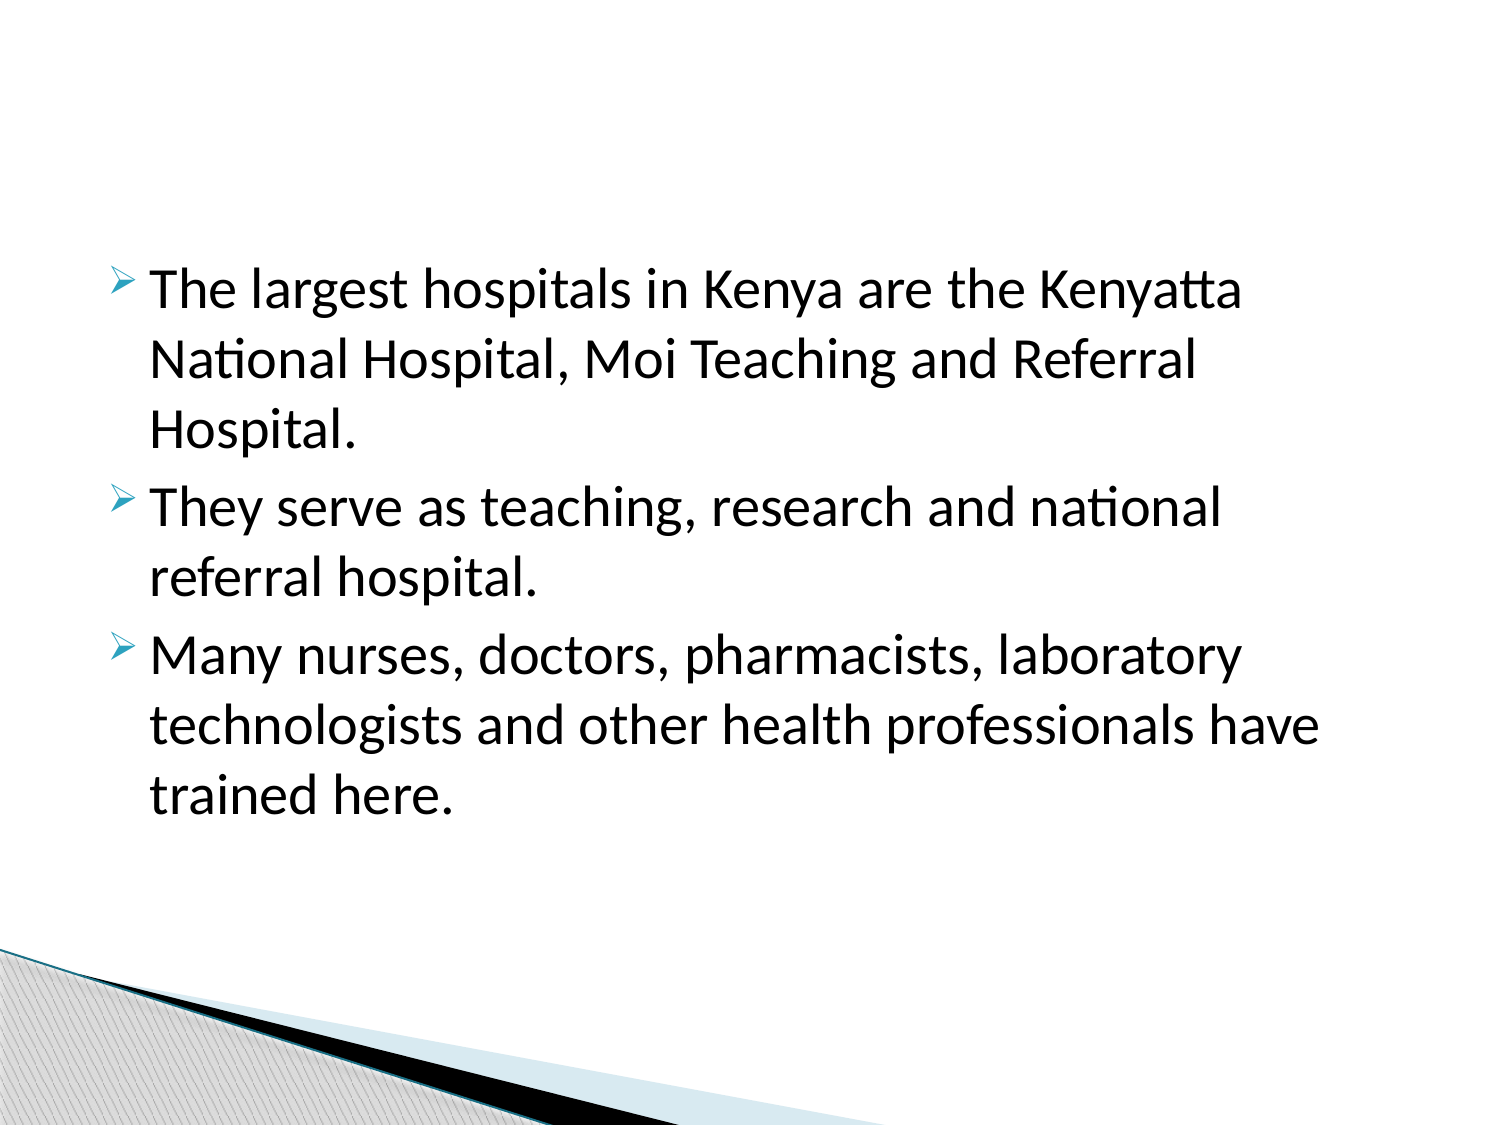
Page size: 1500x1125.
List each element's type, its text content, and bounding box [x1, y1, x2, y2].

list The largest hospitals in Kenya are the Kenyatta National Hospital, Moi Teaching and Referral Hospital. They serve as teaching, research and national referral hospital. Many nurses, doctors, pharmacists, laboratory technologists and other health professionals have trained here. [75, 243, 1425, 986]
